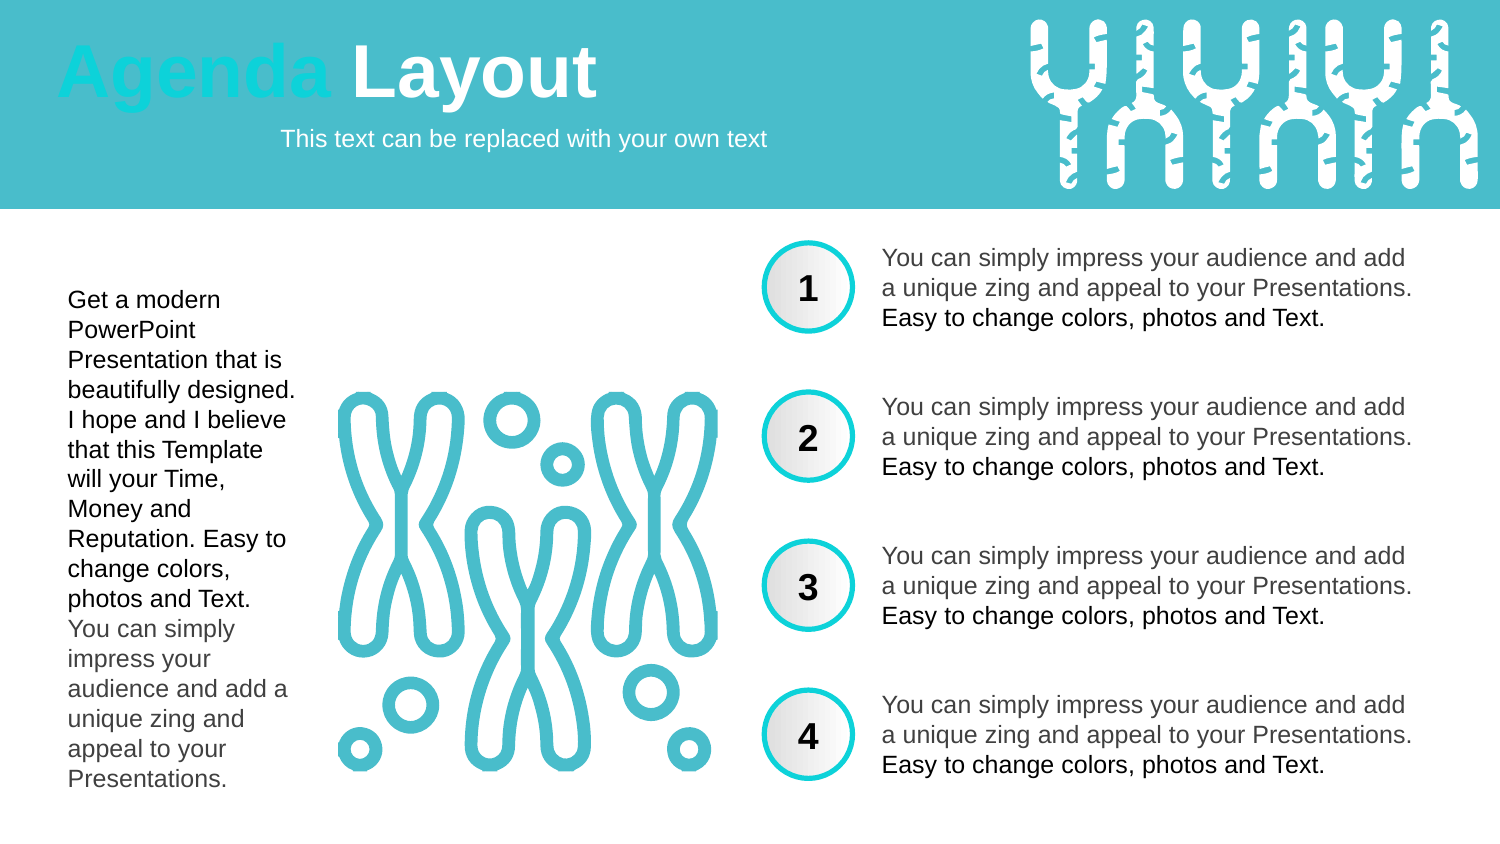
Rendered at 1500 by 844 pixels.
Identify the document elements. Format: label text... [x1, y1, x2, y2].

text_box Get a modern PowerPoint Presentation that is beautifully designed. I hope and I believe that this Template will your Time, Money and Reputation. Easy to change colors, photos and Text. You can simply impress your audience and add a unique zing and appeal to your Presentations. [53, 275, 313, 800]
text_box This text can be replaced with your own text [265, 114, 1500, 158]
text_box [763, 242, 853, 332]
text_box You can simply impress your audience and add a unique zing and appeal to your Presentations. Easy to change colors, photos and Text. [866, 532, 1441, 637]
text_box You can simply impress your audience and add a unique zing and appeal to your Presentations. Easy to change colors, photos and Text. [866, 233, 1441, 339]
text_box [763, 391, 853, 481]
title Agenda Layout [0, 4, 1500, 132]
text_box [763, 540, 853, 630]
picture [337, 391, 718, 772]
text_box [763, 689, 853, 779]
text_box You can simply impress your audience and add a unique zing and appeal to your Presentations. Easy to change colors, photos and Text. [866, 383, 1441, 488]
text_box You can simply impress your audience and add a unique zing and appeal to your Presentations. Easy to change colors, photos and Text. [866, 681, 1441, 786]
